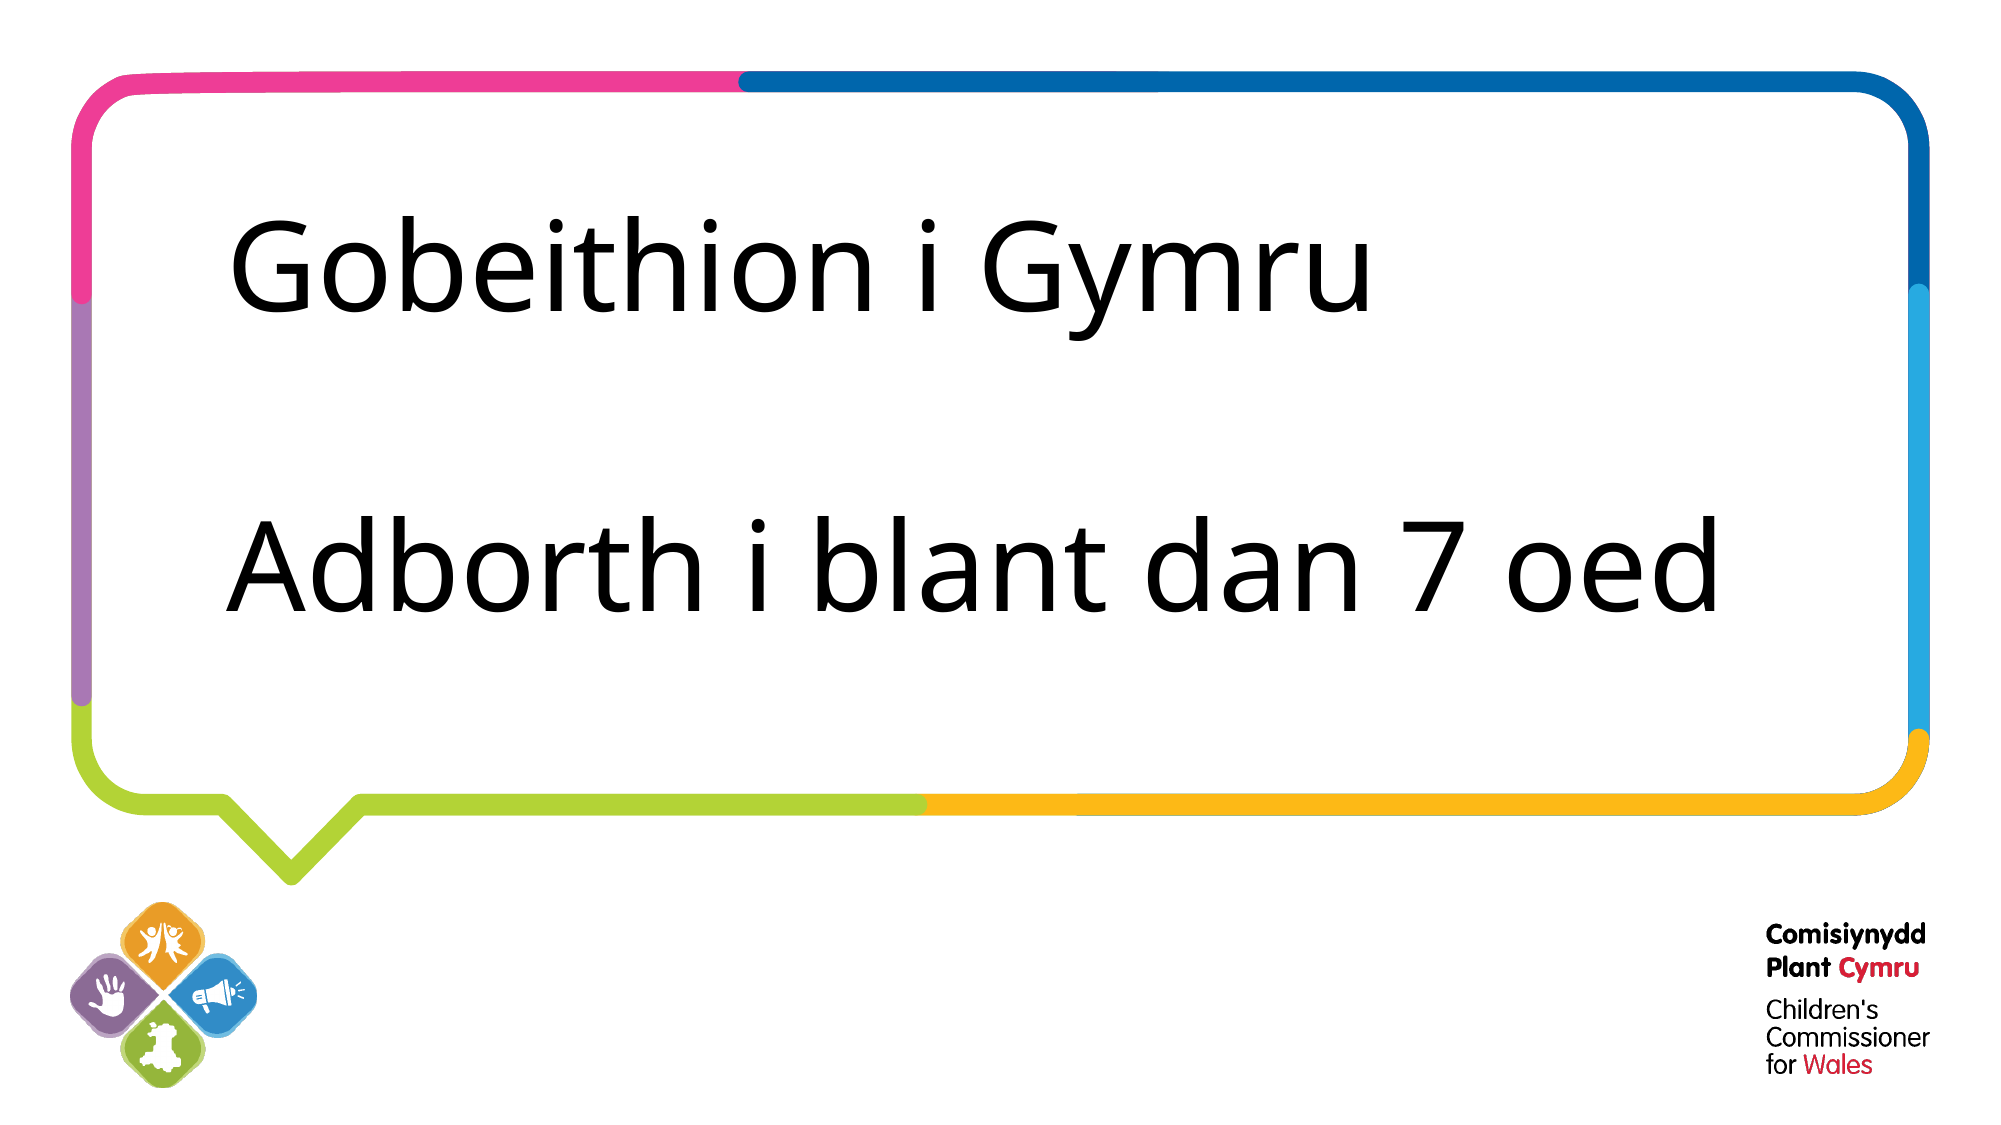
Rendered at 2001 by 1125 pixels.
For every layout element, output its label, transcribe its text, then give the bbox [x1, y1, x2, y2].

title [108, 113, 1799, 714]
picture [70, 902, 257, 1088]
text_box Gobeithion i Gymru Adborth i blant dan 7 oed [211, 178, 1799, 644]
picture [1766, 922, 1930, 1074]
